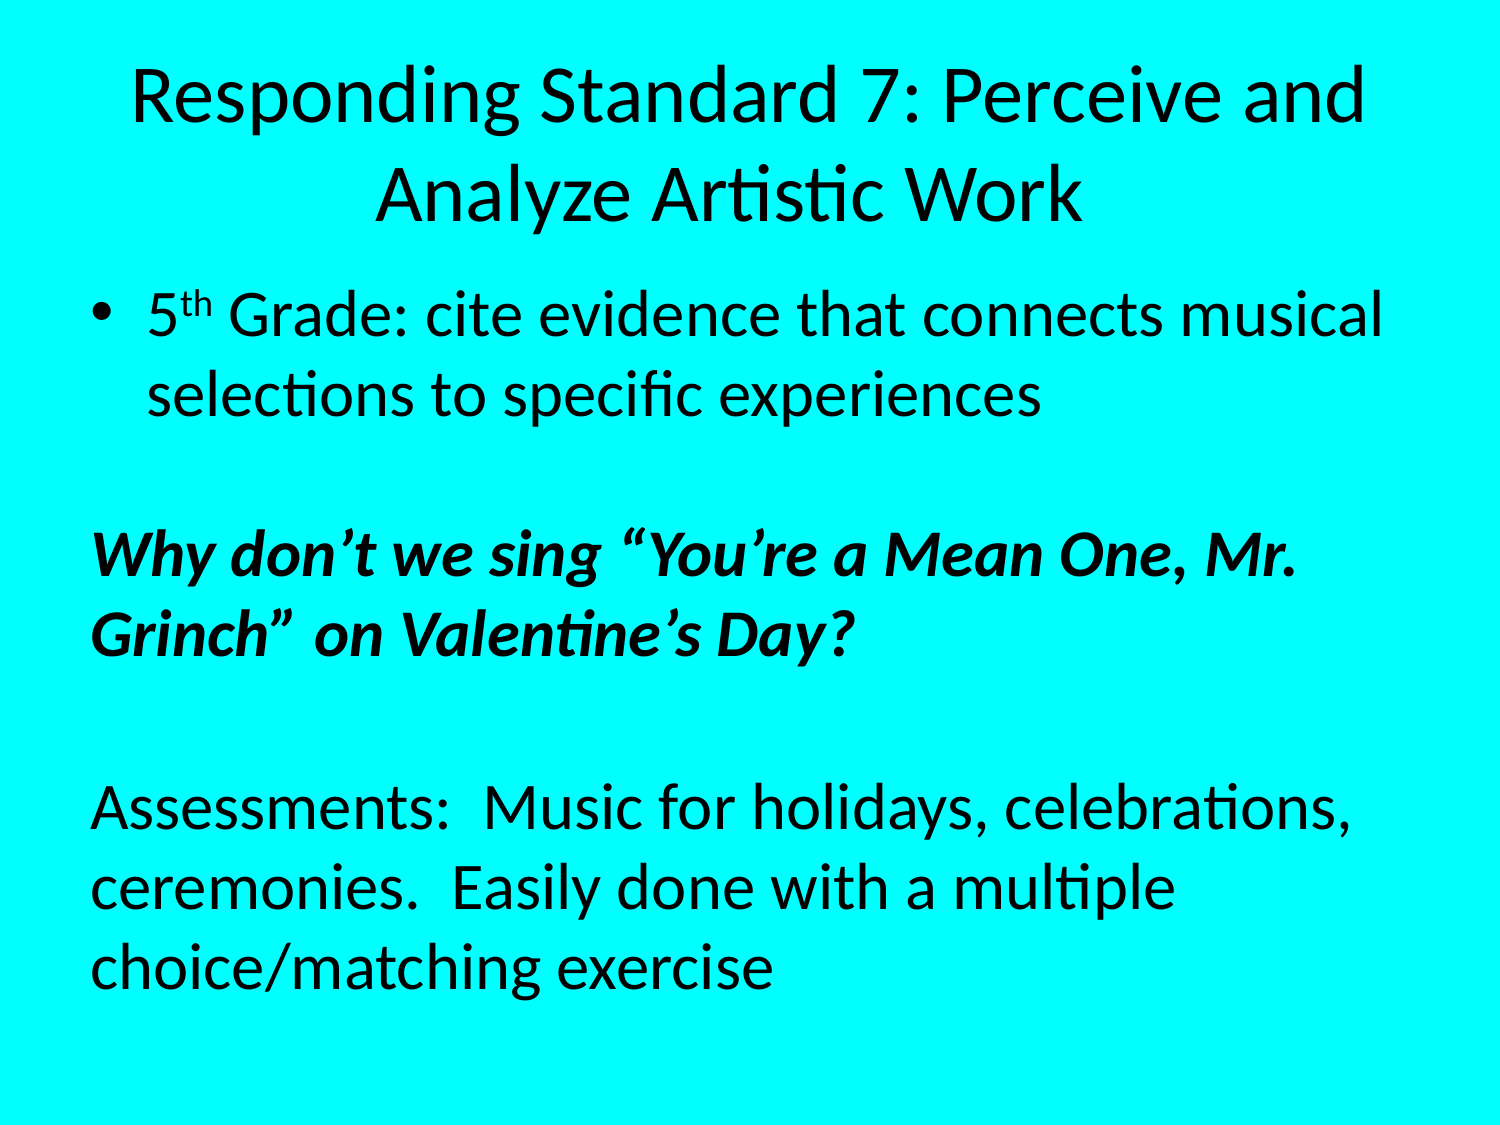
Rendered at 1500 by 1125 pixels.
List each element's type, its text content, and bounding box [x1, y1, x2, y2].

title Responding Standard 7: Perceive and Analyze Artistic Work [75, 45, 1425, 233]
list 5th Grade: cite evidence that connects musical selections to specific experiences Why don’t we sing “You’re a Mean One, Mr. Grinch” on Valentine’s Day? Assessments: Music for holidays, celebrations, ceremonies. Easily done with a multiple choice/matching exercise [75, 262, 1425, 1005]
